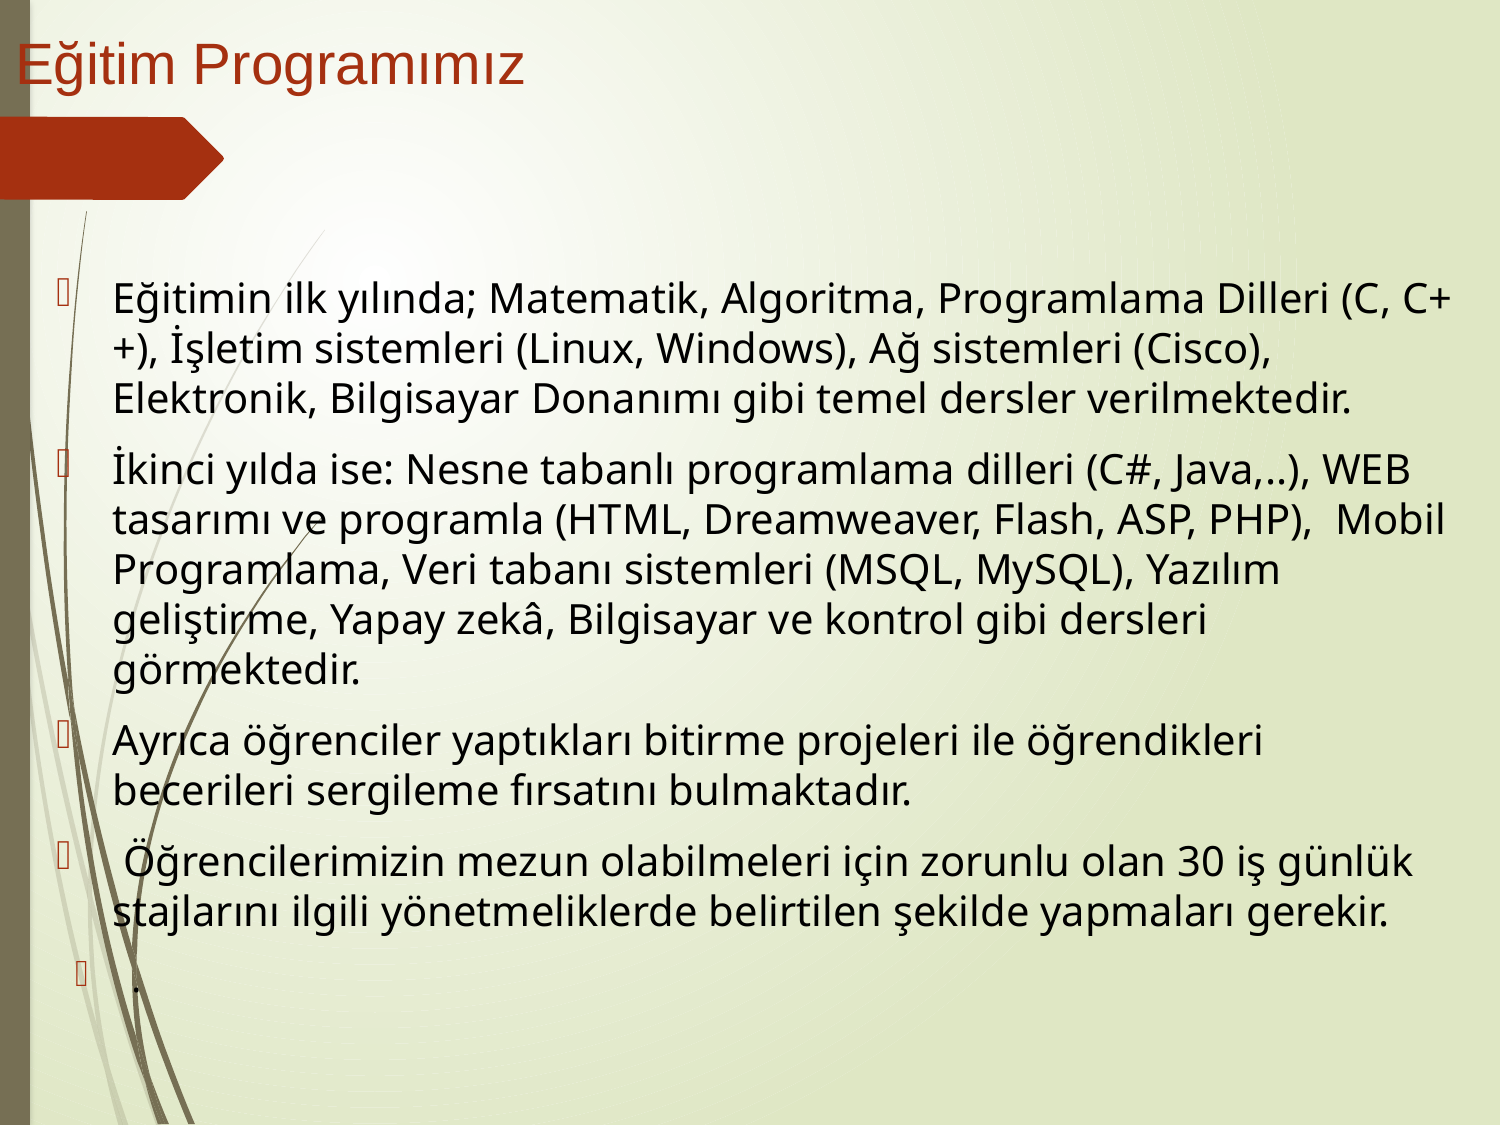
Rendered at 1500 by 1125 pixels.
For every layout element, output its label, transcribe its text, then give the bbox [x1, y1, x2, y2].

list Eğitimin ilk yılında; Matematik, Algoritma, Programlama Dilleri (C, C++), İşletim sistemleri (Linux, Windows), Ağ sistemleri (Cisco), Elektronik, Bilgisayar Donanımı gibi temel dersler verilmektedir. İkinci yılda ise: Nesne tabanlı programlama dilleri (C#, Java,..), WEB tasarımı ve programla (HTML, Dreamweaver, Flash, ASP, PHP), Mobil Programlama, Veri tabanı sistemleri (MSQL, MySQL), Yazılım geliştirme, Yapay zekâ, Bilgisayar ve kontrol gibi dersleri görmektedir. Ayrıca öğrenciler yaptıkları bitirme projeleri ile öğrendikleri becerileri sergileme fırsatını bulmaktadır. Öğrencilerimizin mezun olabilmeleri için zorunlu olan 30 iş günlük stajlarını ilgili yönetmeliklerde belirtilen şekilde yapmaları gerekir. . [39, 194, 1472, 1068]
title Eğitim Programımız [0, 19, 1500, 172]
